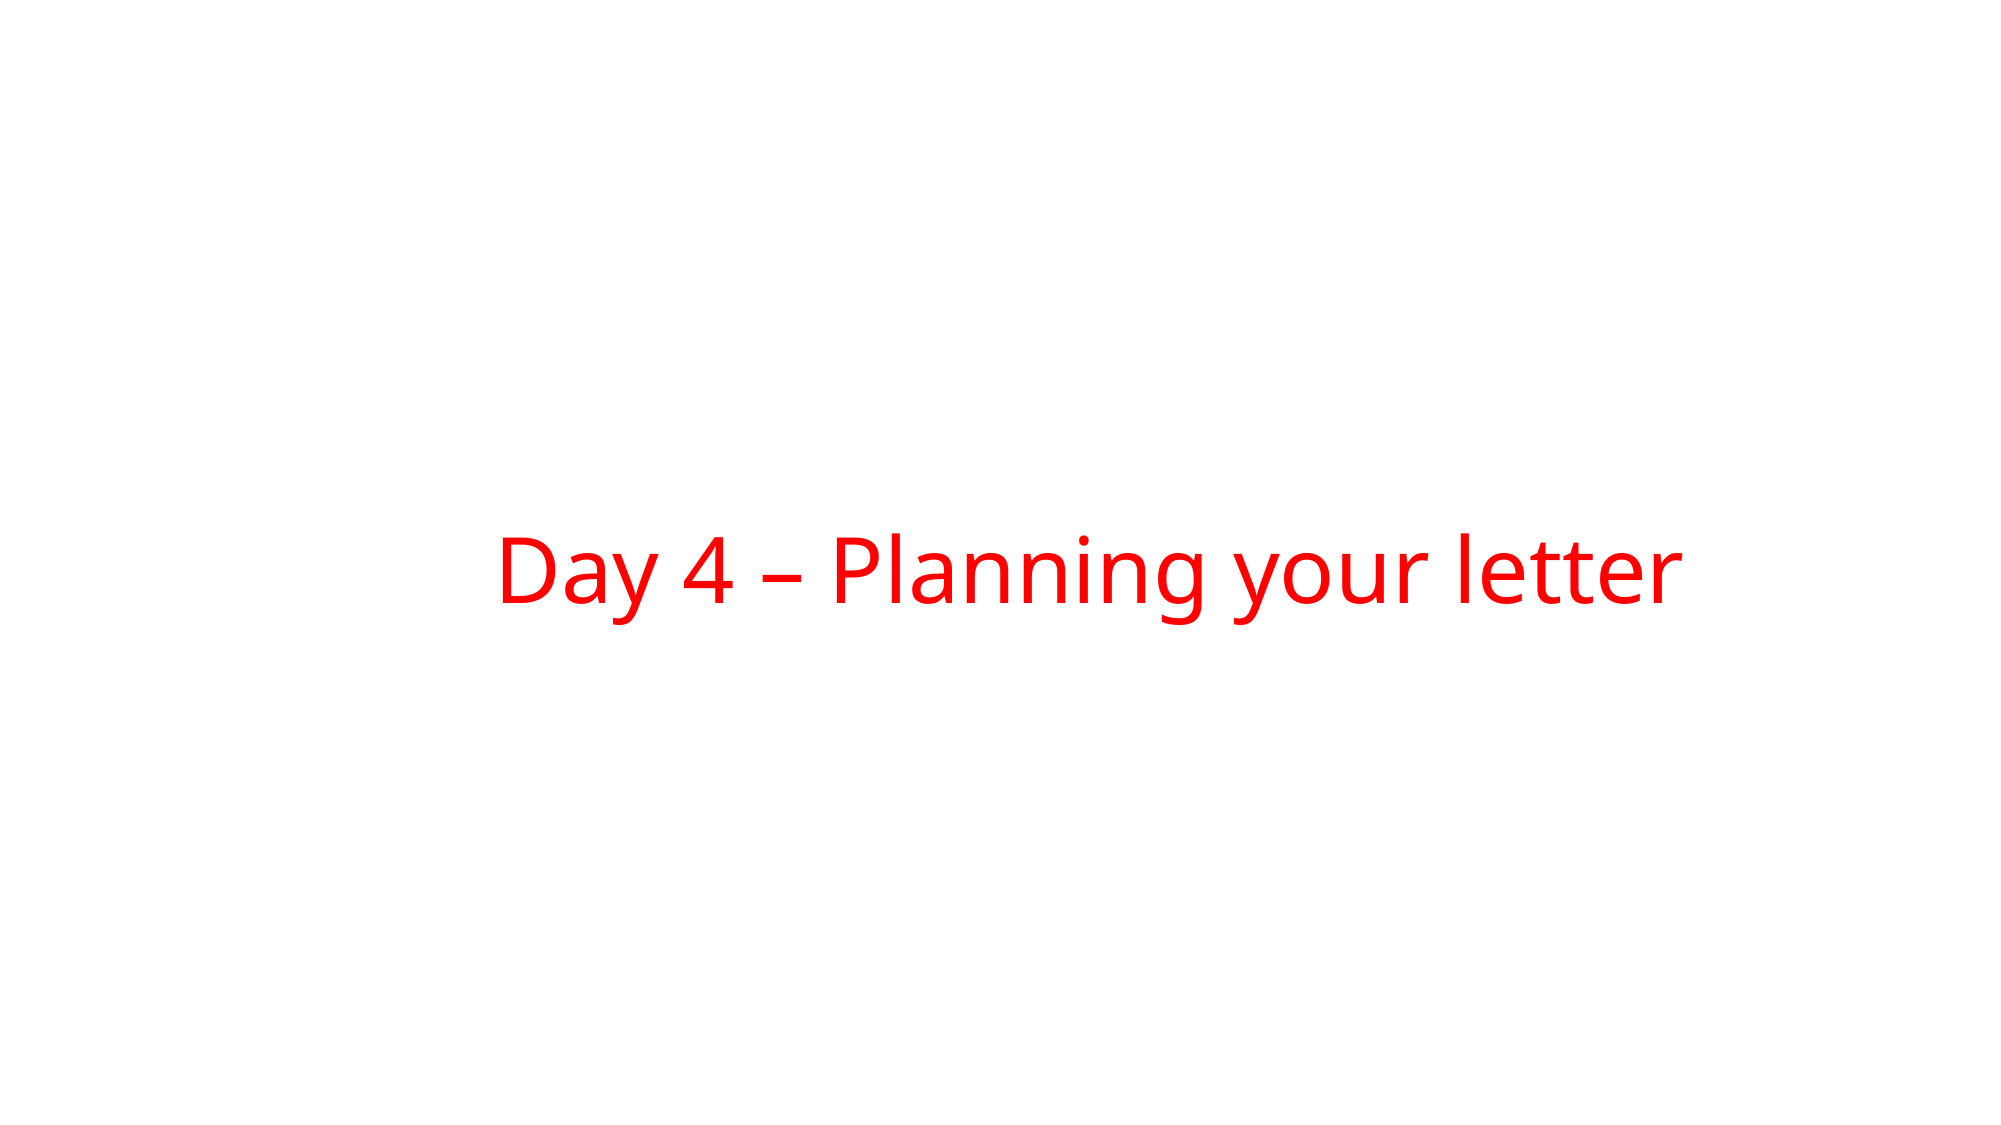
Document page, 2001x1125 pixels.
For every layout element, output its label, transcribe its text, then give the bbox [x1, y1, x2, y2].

title Day 4 – Planning your letter [479, 514, 2000, 635]
